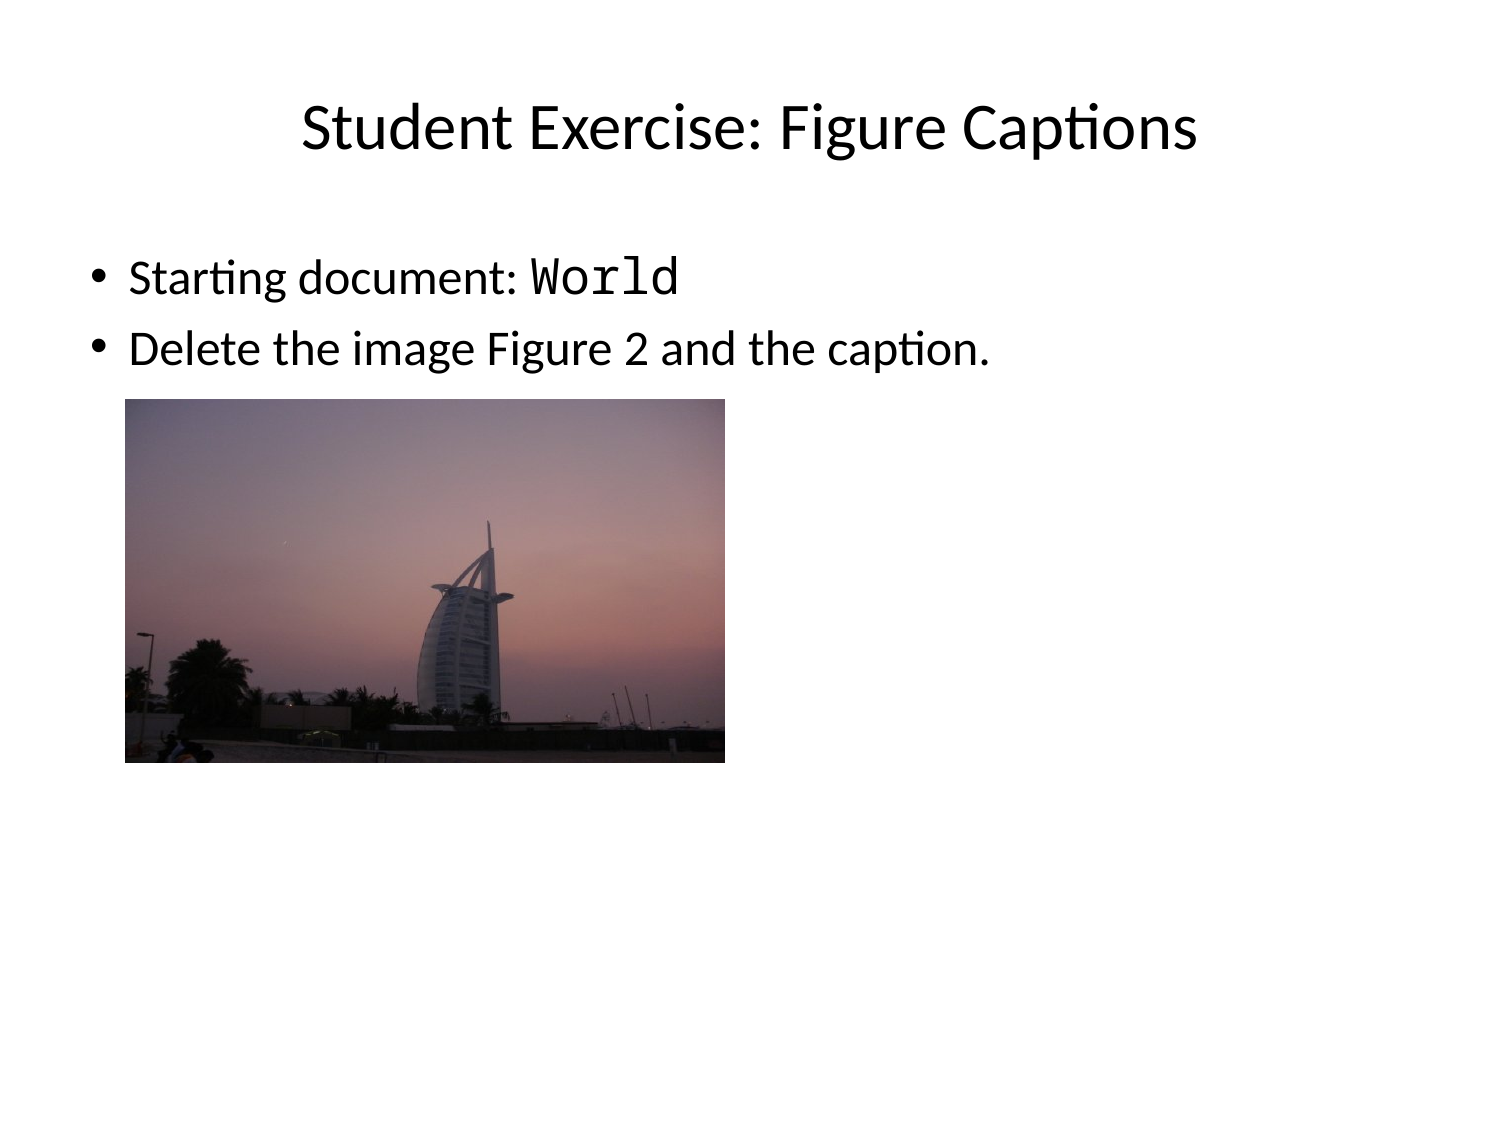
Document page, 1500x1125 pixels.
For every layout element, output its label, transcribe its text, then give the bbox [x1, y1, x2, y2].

picture [124, 399, 726, 763]
list Starting document: World Delete the image Figure 2 and the caption. [75, 237, 1425, 1063]
title Student Exercise: Figure Captions [75, 45, 1425, 200]
